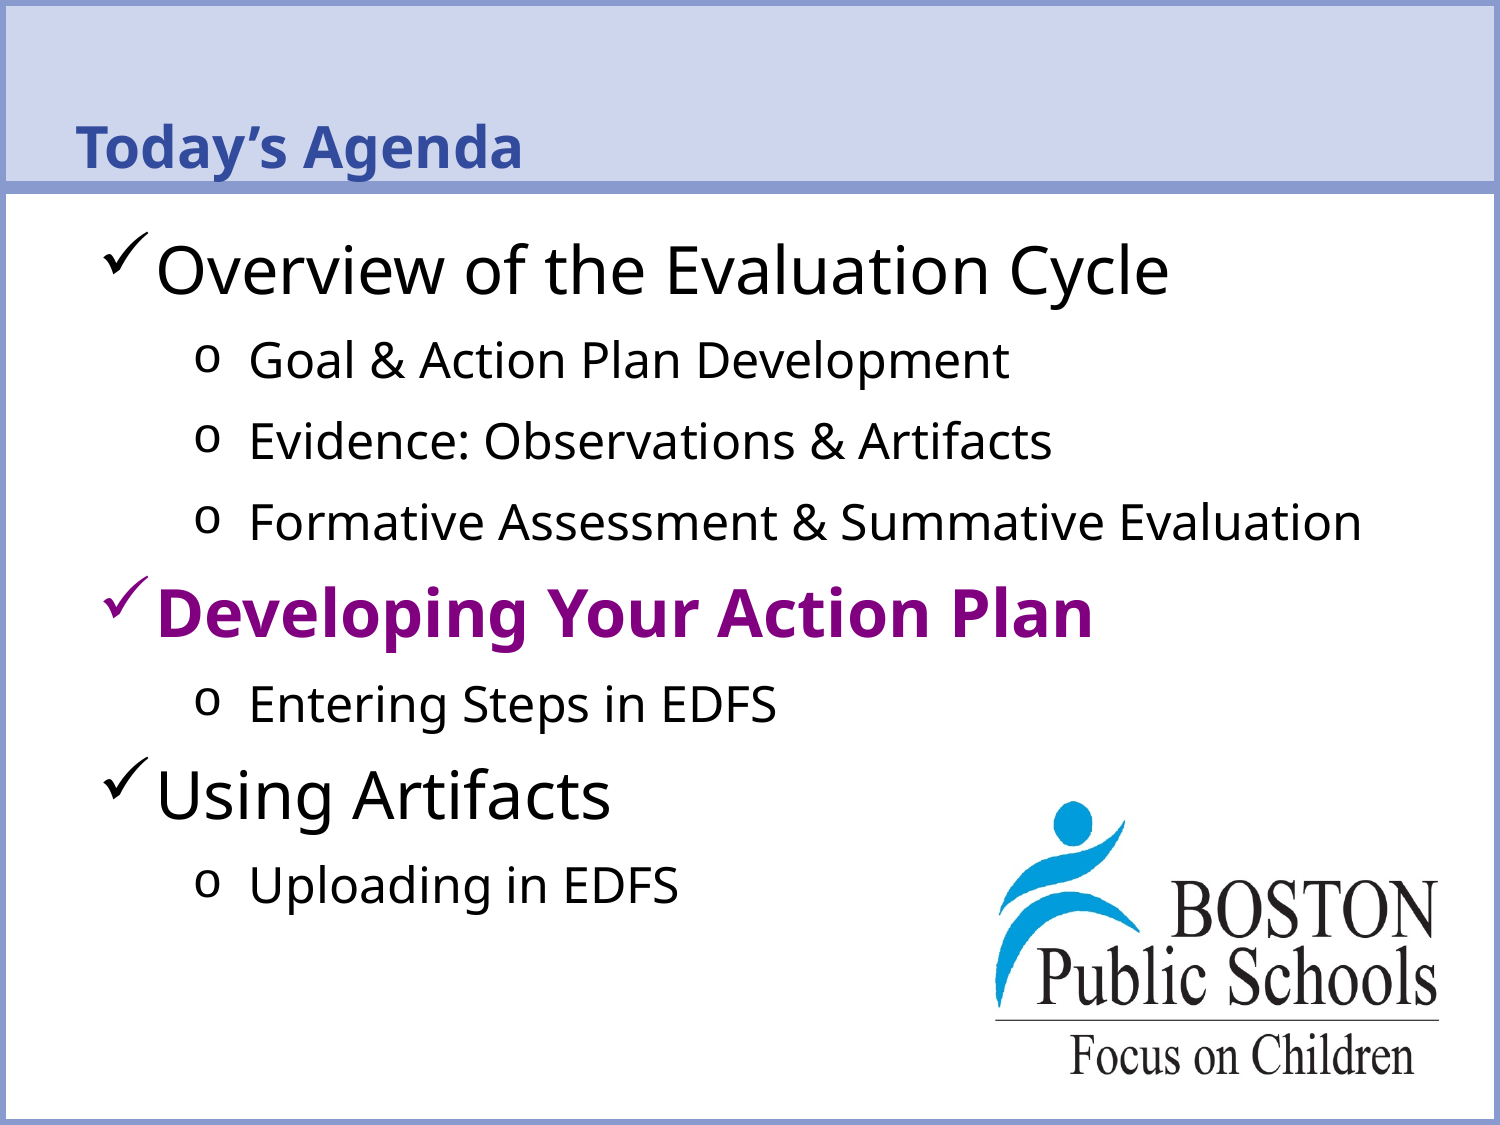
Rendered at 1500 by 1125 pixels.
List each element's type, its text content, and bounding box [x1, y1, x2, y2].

picture [980, 788, 1465, 1077]
list Overview of the Evaluation Cycle Goal & Action Plan Development Evidence: Observations & Artifacts Formative Assessment & Summative Evaluation Developing Your Action Plan Entering Steps in EDFS Using Artifacts Uploading in EDFS [98, 227, 1440, 1054]
title Today’s Agenda [0, 0, 1500, 194]
